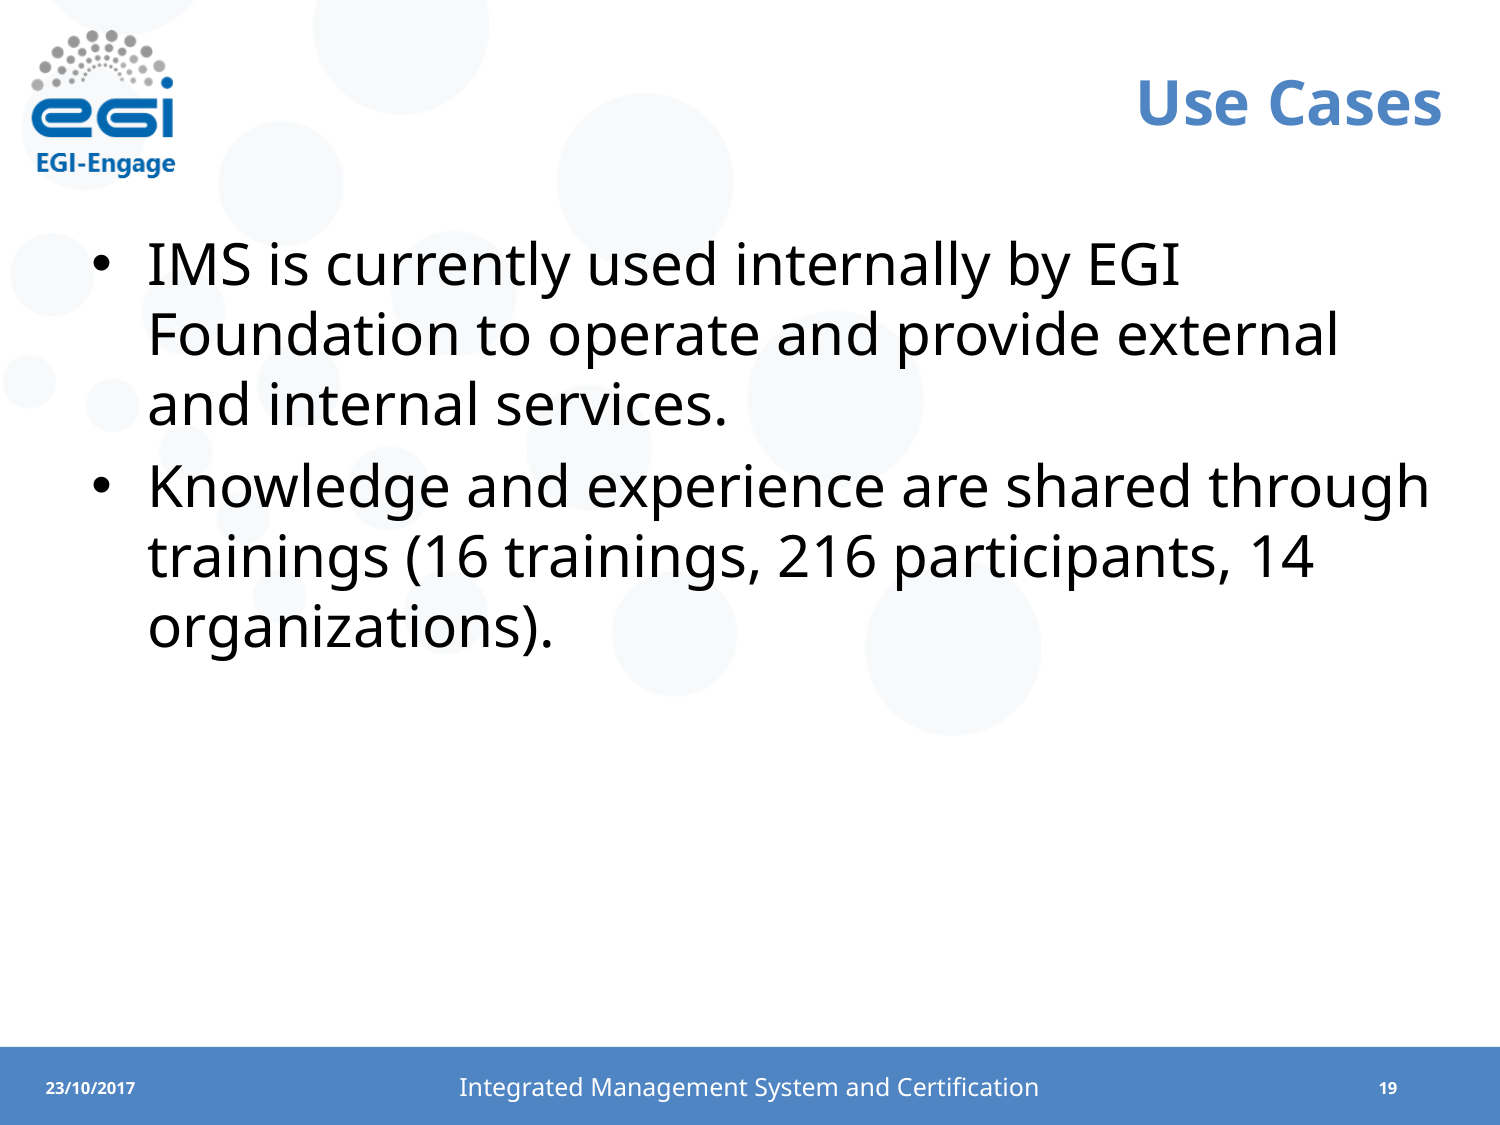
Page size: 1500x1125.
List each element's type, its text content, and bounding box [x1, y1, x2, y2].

list IMS is currently used internally by EGI Foundation to operate and provide external and internal services. Knowledge and experience are shared through trainings (16 trainings, 216 participants, 14 organizations). [76, 220, 1459, 1005]
picture [3, 0, 1076, 772]
footer Integrated Management System and Certification [194, 1058, 1306, 1119]
title Use Cases [253, 30, 1459, 171]
